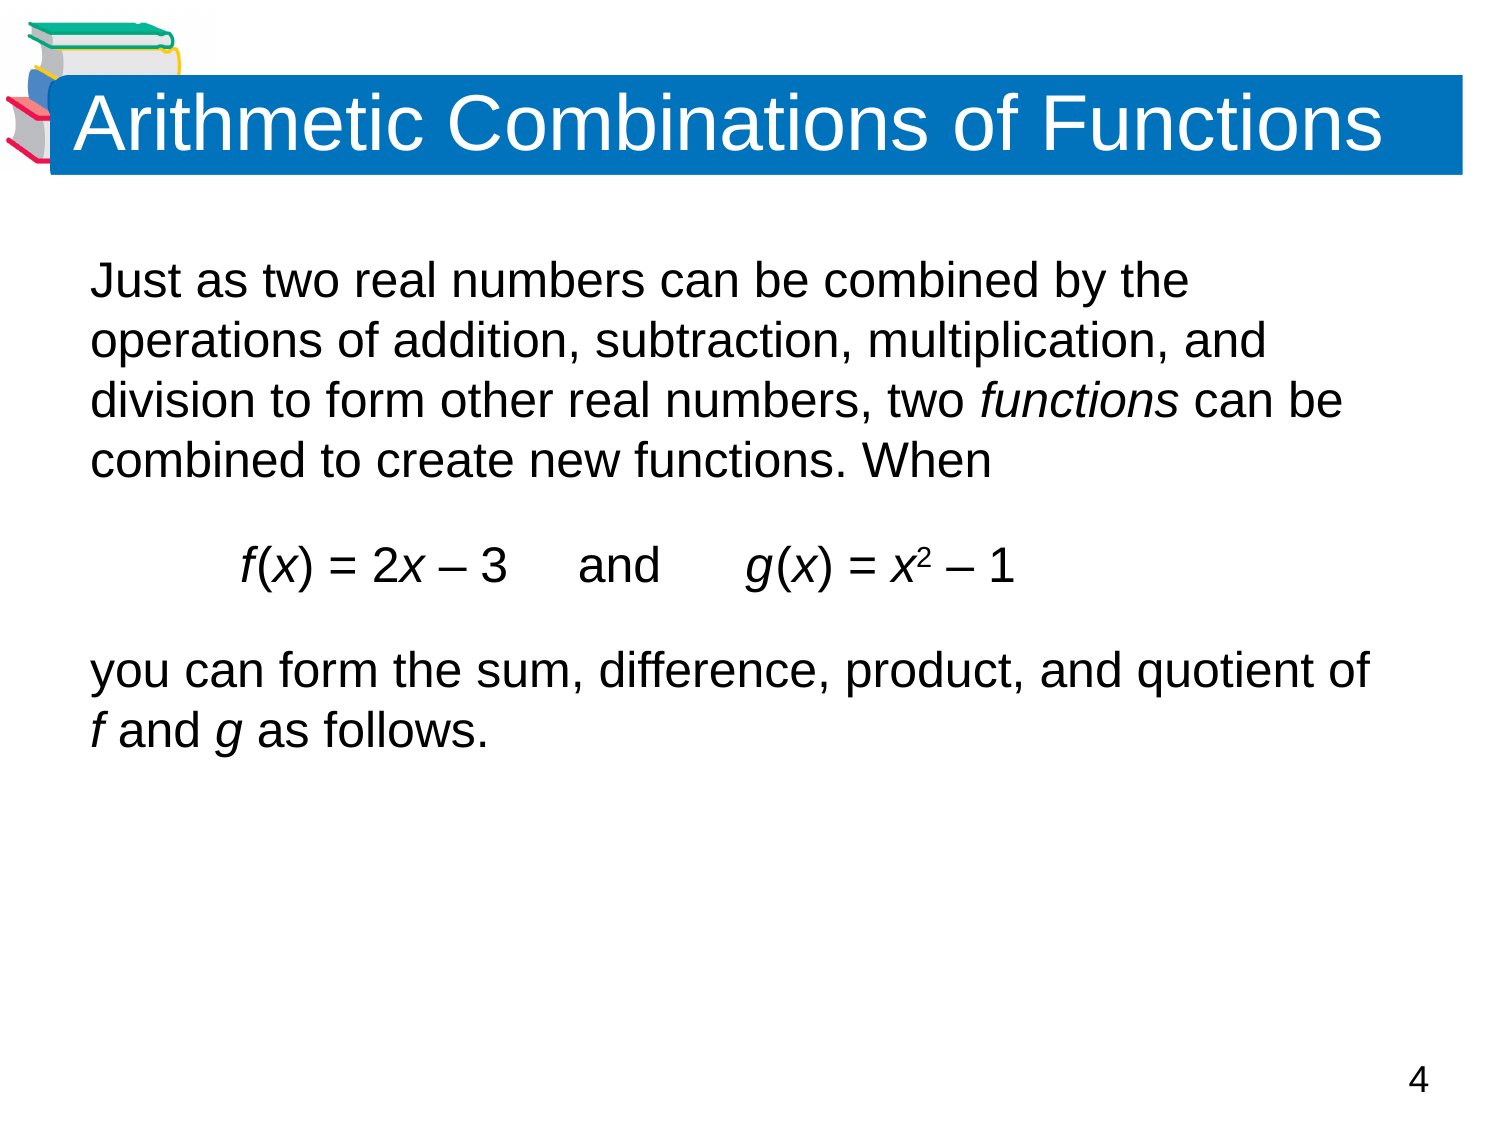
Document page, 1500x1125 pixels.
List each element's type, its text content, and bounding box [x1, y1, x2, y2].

list Just as two real numbers can be combined by the operations of addition, subtraction, multiplication, and division to form other real numbers, two functions can be combined to create new functions. When f (x) = 2x – 3 and g (x) = x2 – 1 you can form the sum, difference, product, and quotient of f and g as follows. [75, 239, 1425, 1103]
title Arithmetic Combinations of Functions [58, 24, 1409, 213]
